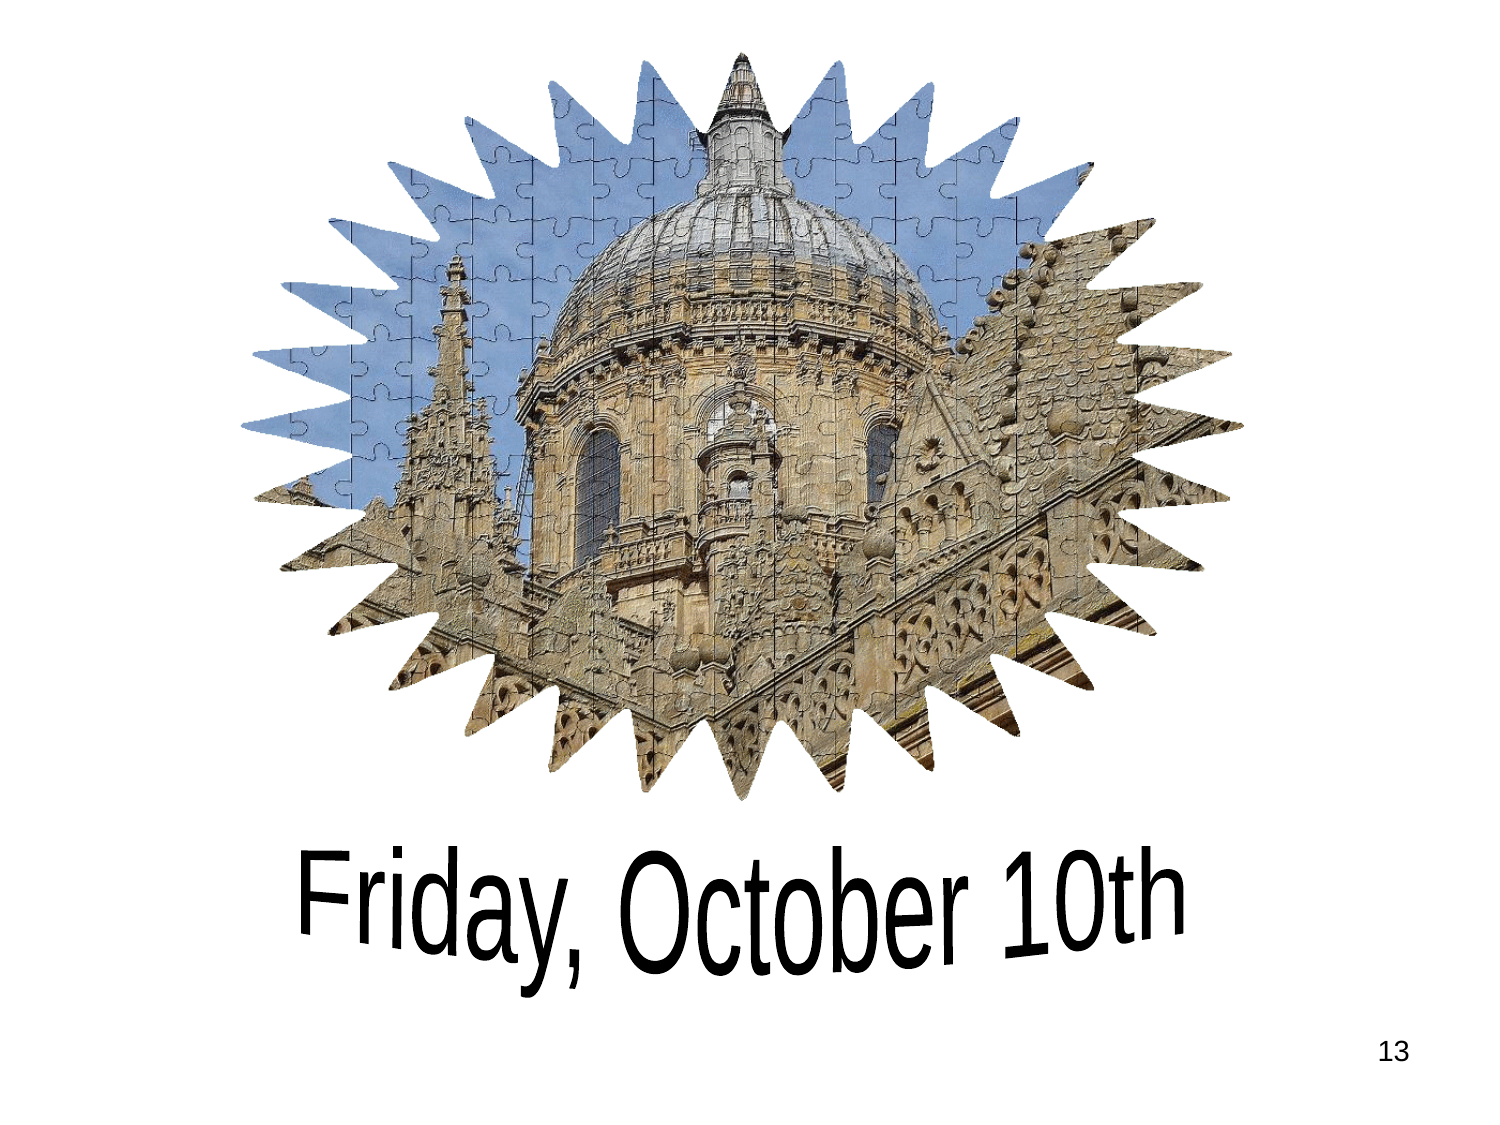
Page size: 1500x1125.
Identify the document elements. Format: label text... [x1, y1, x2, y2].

slide_number 13 [1074, 1024, 1426, 1103]
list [229, 42, 1259, 814]
